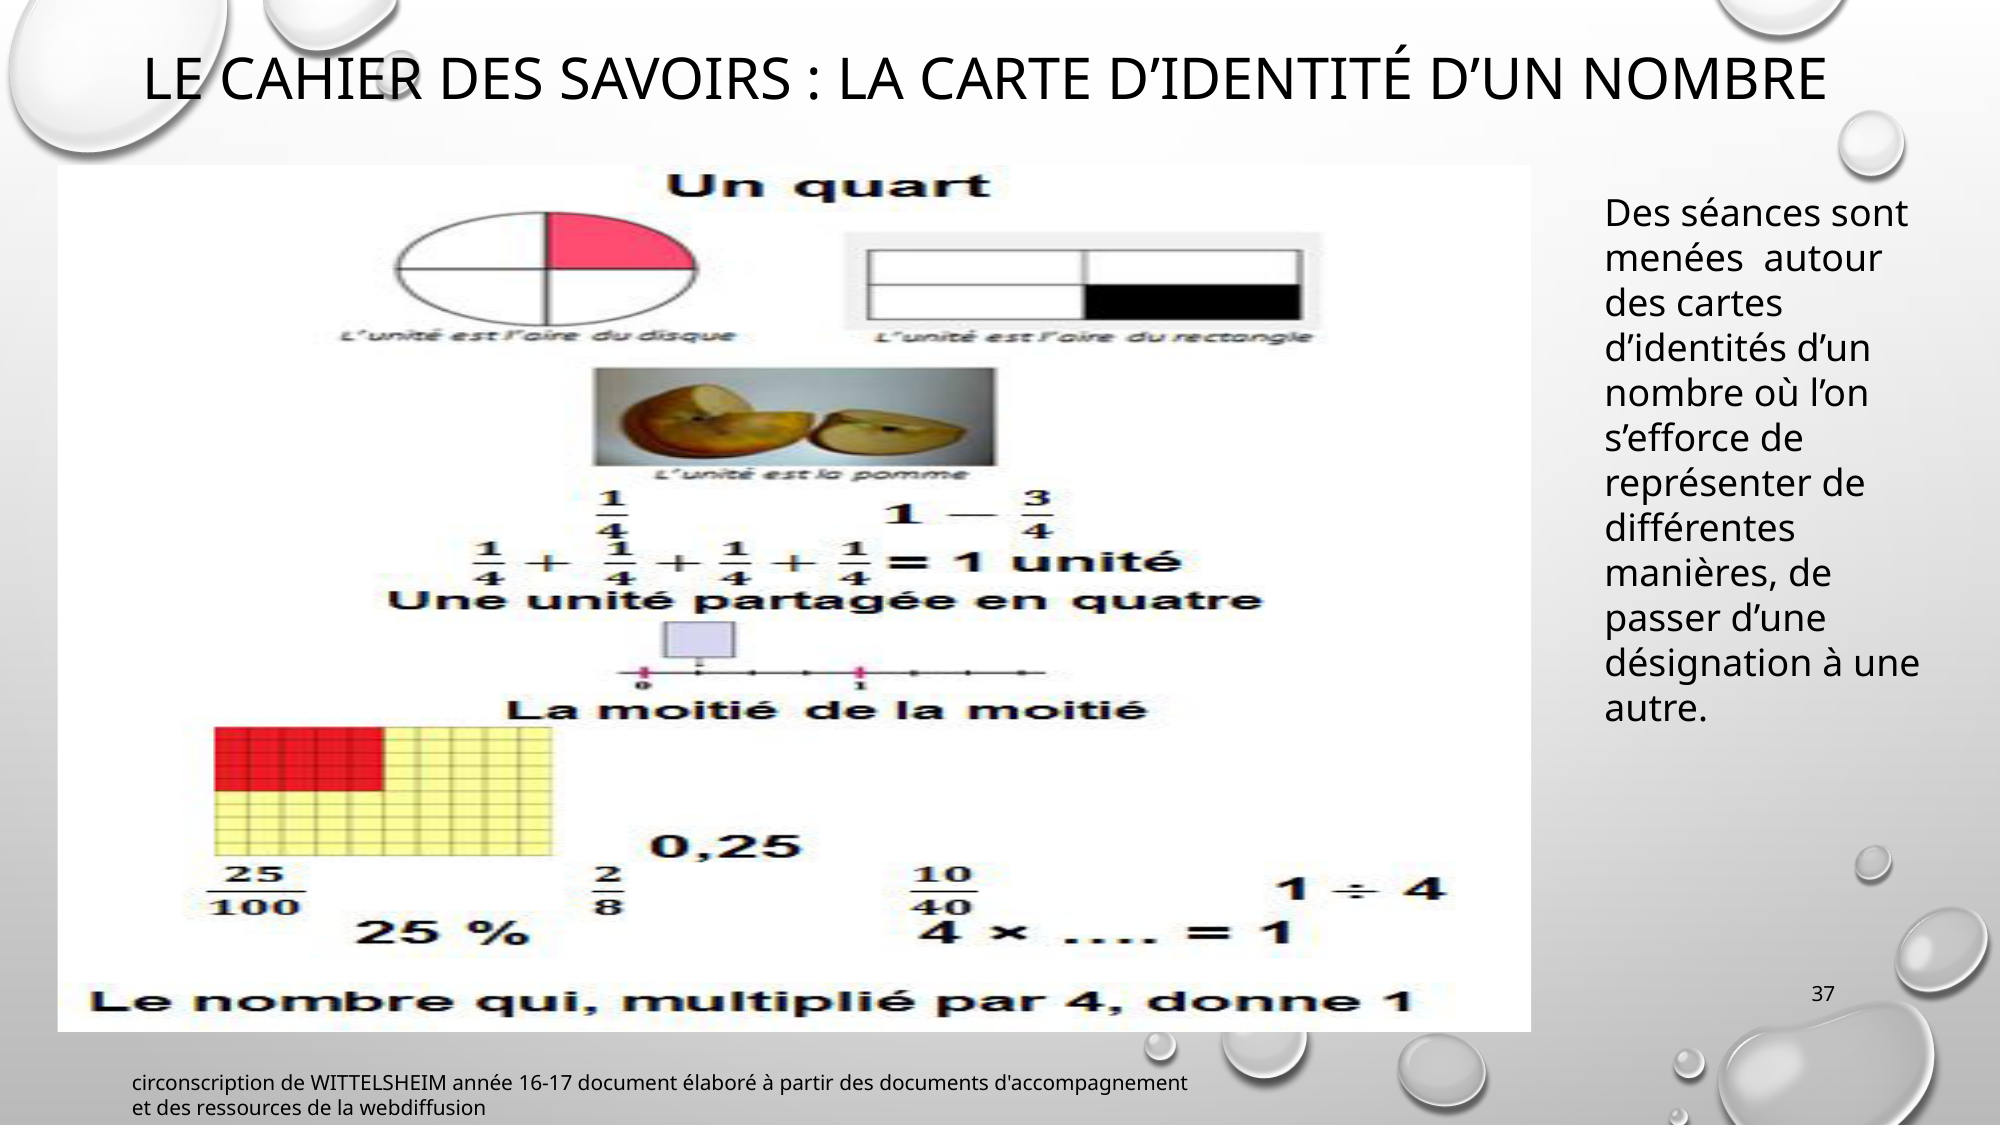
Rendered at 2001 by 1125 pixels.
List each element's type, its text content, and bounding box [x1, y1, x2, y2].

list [57, 164, 1532, 1033]
title Le cahier des savoirs : la carte d’identité d’un nombre [116, 41, 1856, 120]
slide_number 37 [1724, 965, 1851, 1025]
text_box Des séances sont menées autour des cartes d’identités d’un nombre où l’on s’efforce de représenter de différentes manières, de passer d’une désignation à une autre. [1589, 181, 1952, 736]
picture [0, 0, 2000, 1125]
footer circonscription de WITTELSHEIM année 16-17 document élaboré à partir des documents d'accompagnement et des ressources de la webdiffusion [116, 1065, 1212, 1125]
